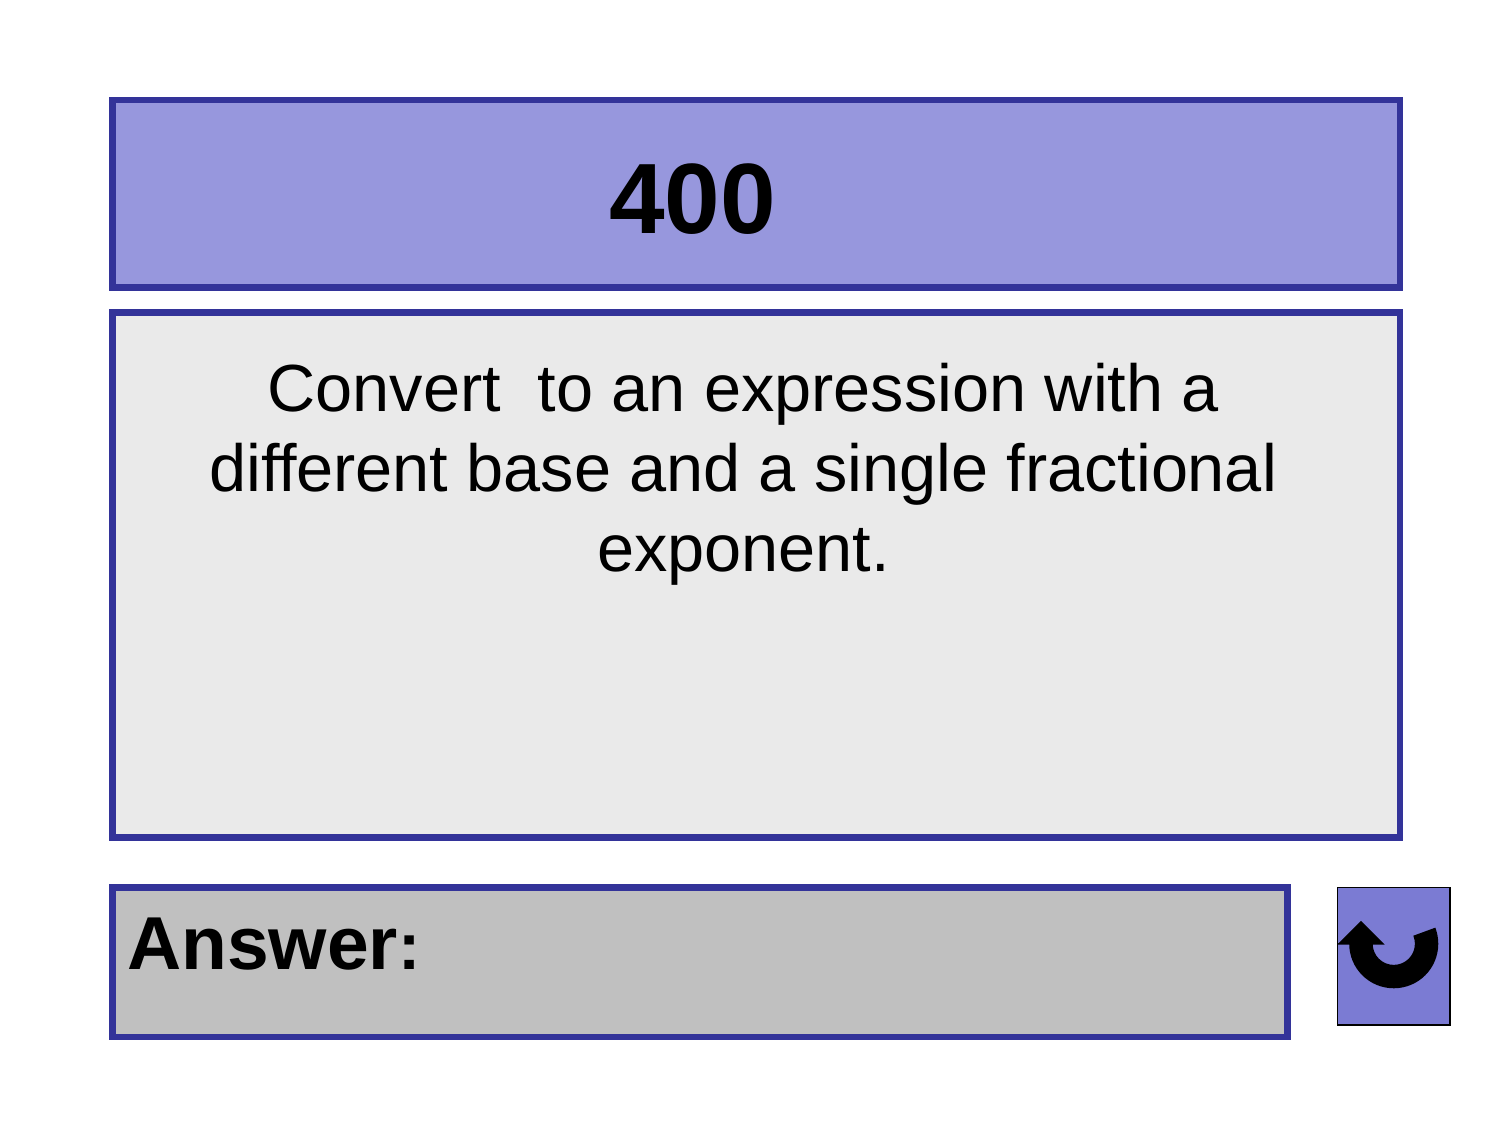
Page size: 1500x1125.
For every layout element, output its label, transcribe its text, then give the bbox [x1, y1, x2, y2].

list [112, 312, 1400, 838]
title 400…. [112, 99, 1400, 288]
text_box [1337, 887, 1450, 1025]
